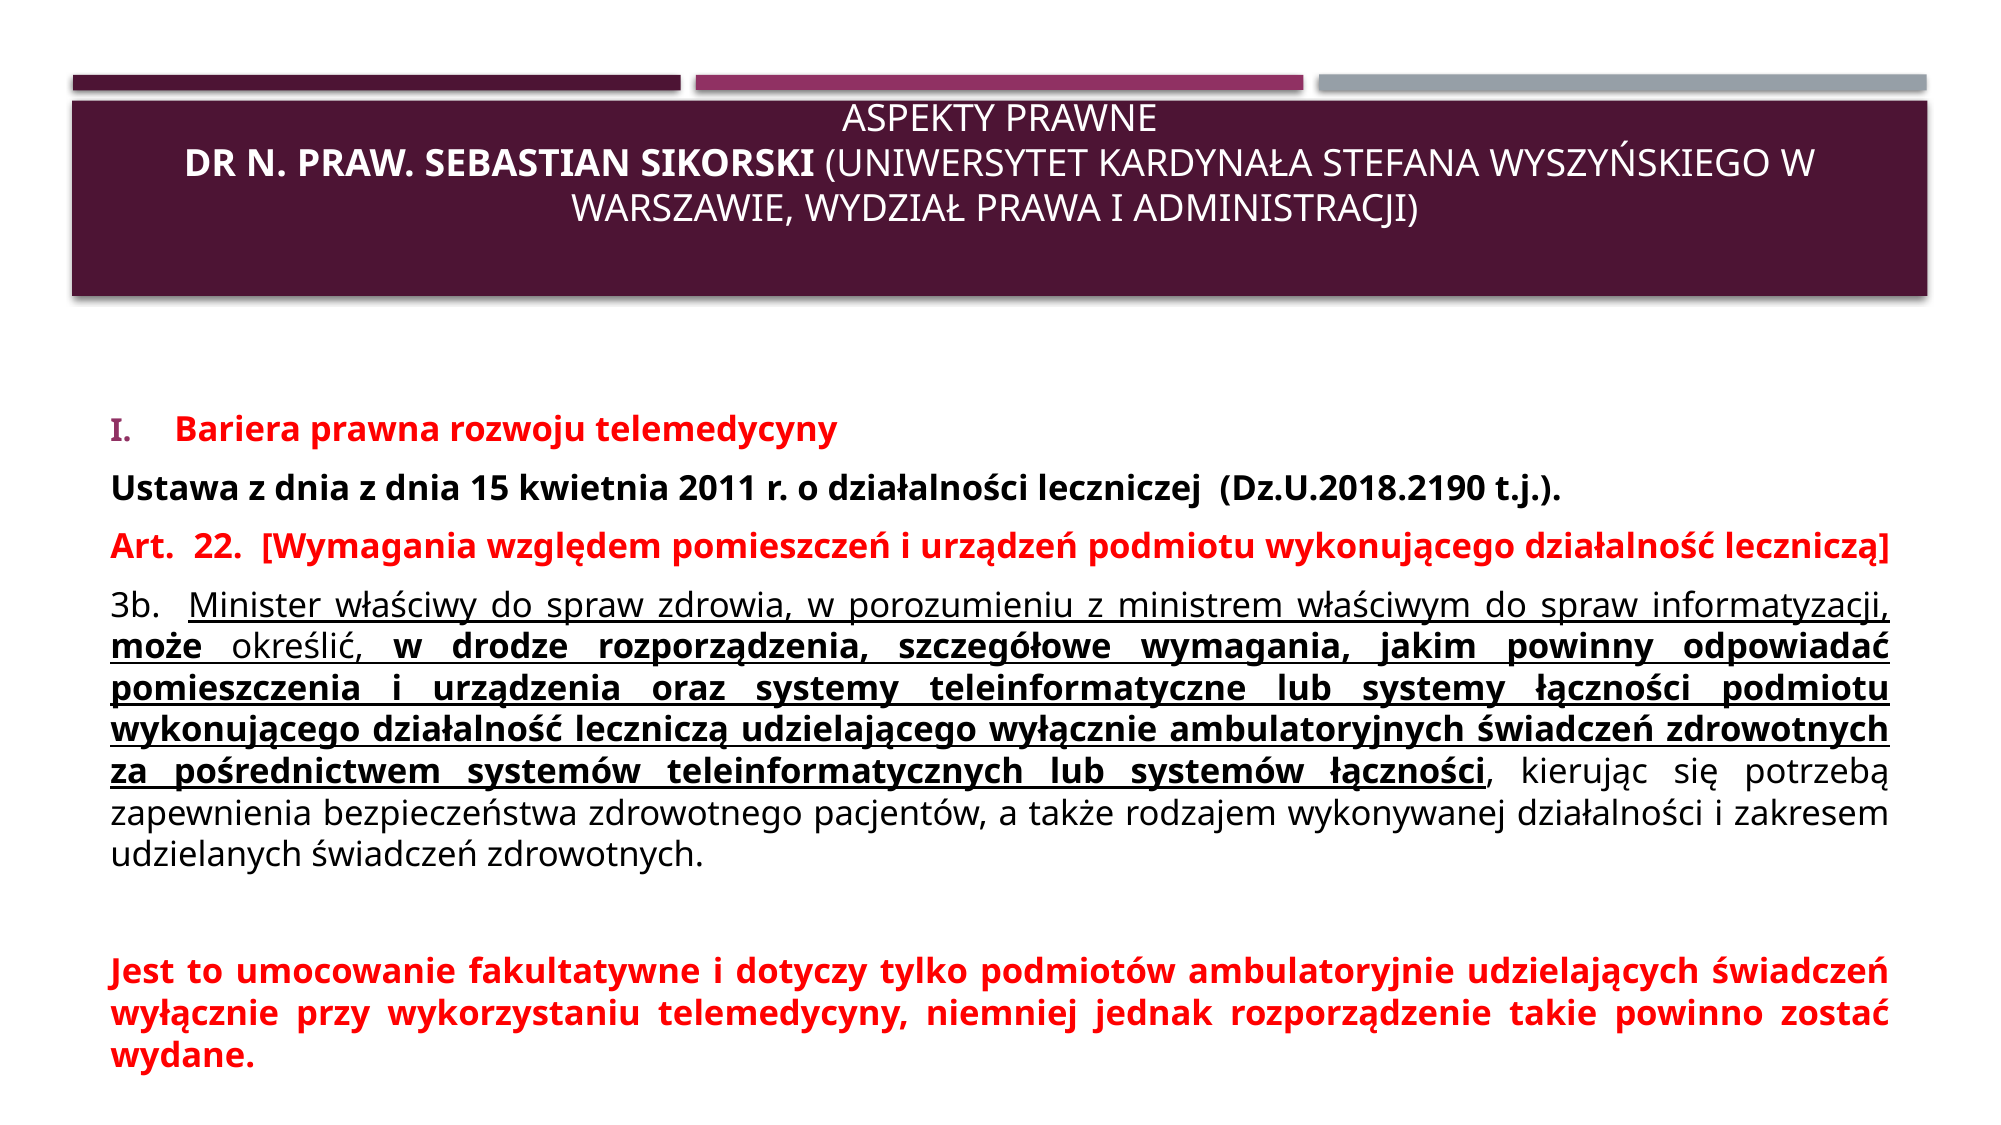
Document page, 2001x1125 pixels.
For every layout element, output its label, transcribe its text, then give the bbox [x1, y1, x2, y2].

title Aspekty prawne dr n. praw. Sebastian Sikorski (Uniwersytet Kardynała Stefana Wyszyńskiego w Warszawie, Wydział Prawa i Administracji) [95, 91, 1905, 281]
list Bariera prawna rozwoju telemedycyny Ustawa z dnia z dnia 15 kwietnia 2011 r. o działalności leczniczej (Dz.U.2018.2190 t.j.). Art. 22. [Wymagania względem pomieszczeń i urządzeń podmiotu wykonującego działalność leczniczą] 3b. Minister właściwy do spraw zdrowia, w porozumieniu z ministrem właściwym do spraw informatyzacji, może określić, w drodze rozporządzenia, szczegółowe wymagania, jakim powinny odpowiadać pomieszczenia i urządzenia oraz systemy teleinformatyczne lub systemy łączności podmiotu wykonującego działalność leczniczą udzielającego wyłącznie ambulatoryjnych świadczeń zdrowotnych za pośrednictwem systemów teleinformatycznych lub systemów łączności, kierując się potrzebą zapewnienia bezpieczeństwa zdrowotnego pacjentów, a także rodzajem wykonywanej działalności i zakresem udzielanych świadczeń zdrowotnych. Jest to umocowanie fakultatywne i dotyczy tylko podmiotów ambulatoryjnie udzielających świadczeń wyłącznie przy wykorzystaniu telemedycyny, niemniej jednak rozporządzenie takie powinno zostać wydane. [95, 281, 1905, 1125]
